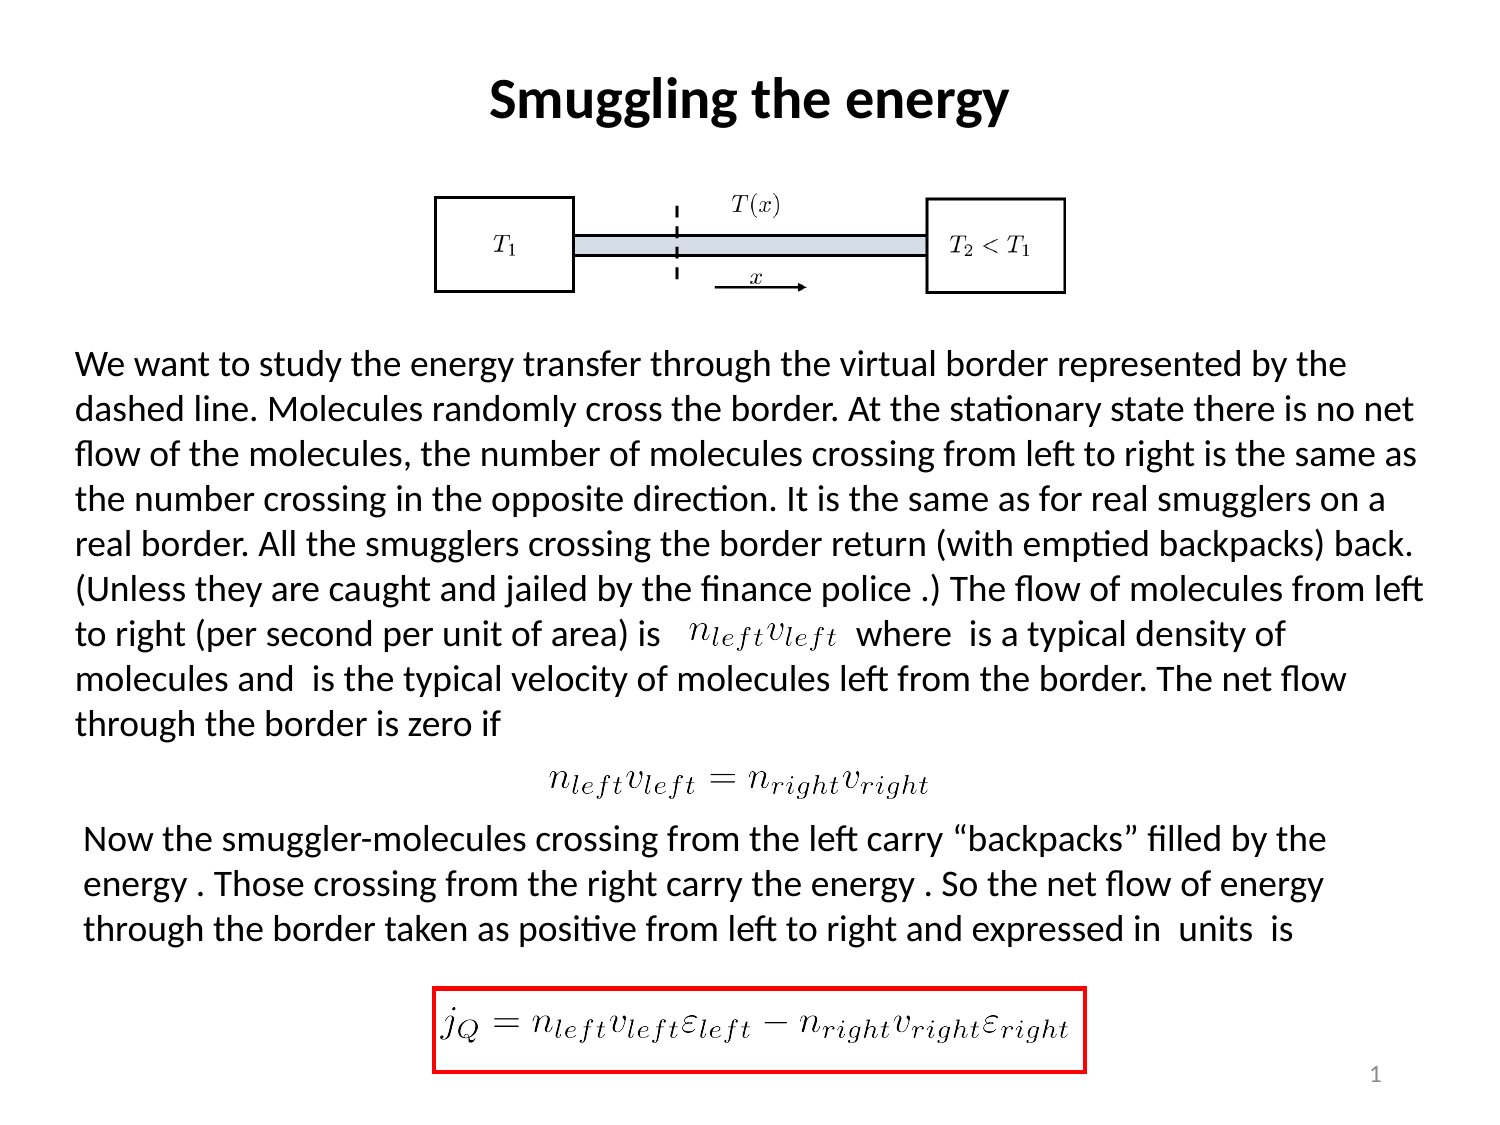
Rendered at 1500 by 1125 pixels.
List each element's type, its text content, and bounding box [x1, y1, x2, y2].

picture [549, 771, 928, 799]
picture [689, 623, 836, 651]
text_box [433, 987, 1086, 1073]
text_box Smuggling the energy [201, 53, 1299, 138]
picture [440, 1007, 1068, 1044]
slide_number 1 [1059, 1042, 1397, 1103]
picture [433, 193, 1066, 296]
